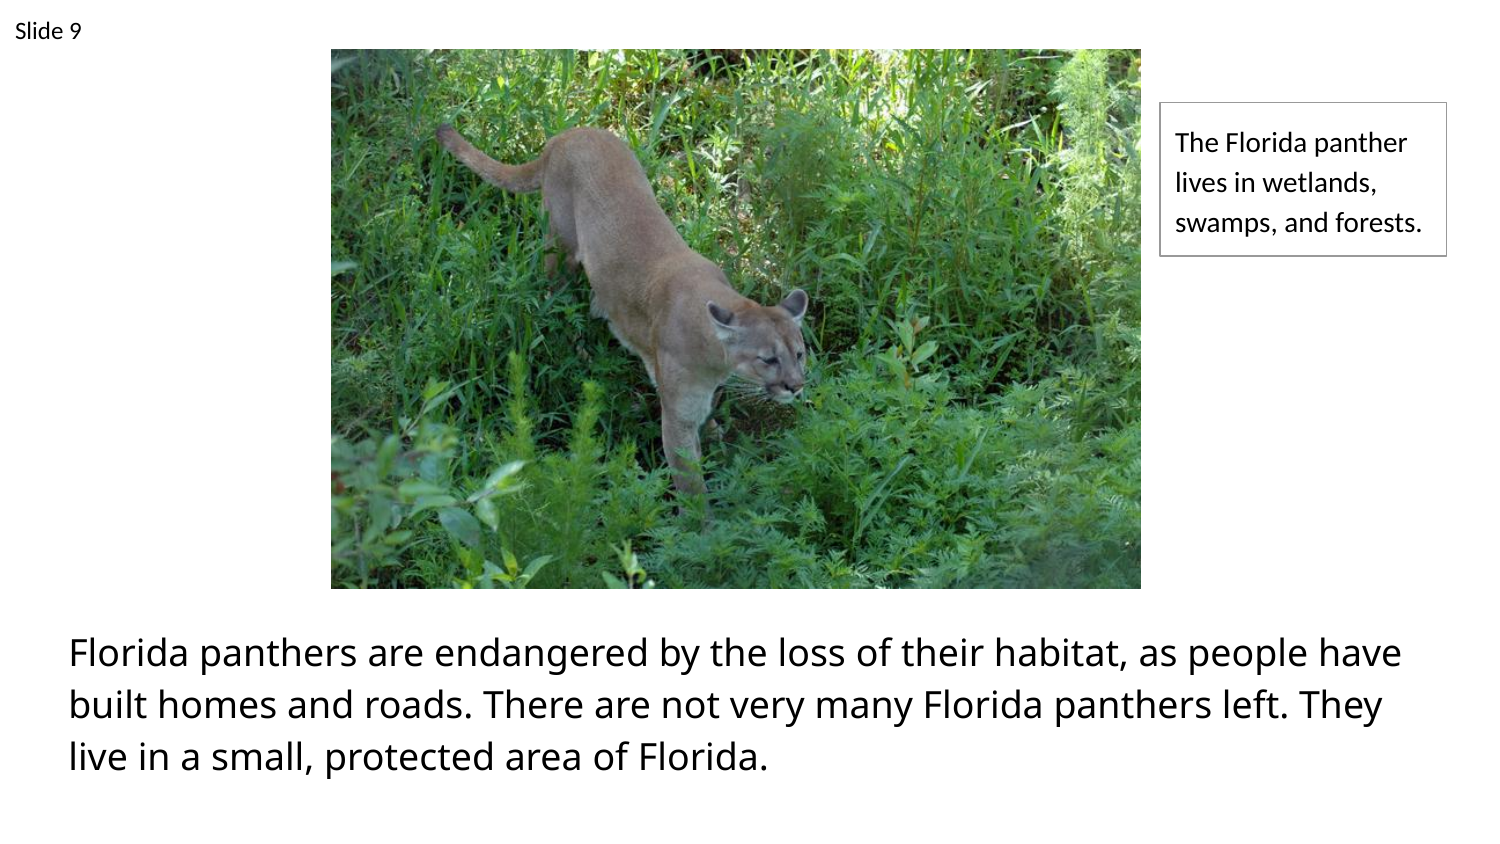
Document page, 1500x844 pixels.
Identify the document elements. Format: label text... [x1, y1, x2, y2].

list Florida panthers are endangered by the loss of their habitat, as people have built homes and roads. There are not very many Florida panthers left. They live in a small, protected area of Florida. [53, 570, 1447, 831]
text_box The Florida panther lives in wetlands, swamps, and forests. [1159, 102, 1447, 256]
text_box Slide 9 [0, 0, 114, 66]
picture [330, 49, 1141, 590]
